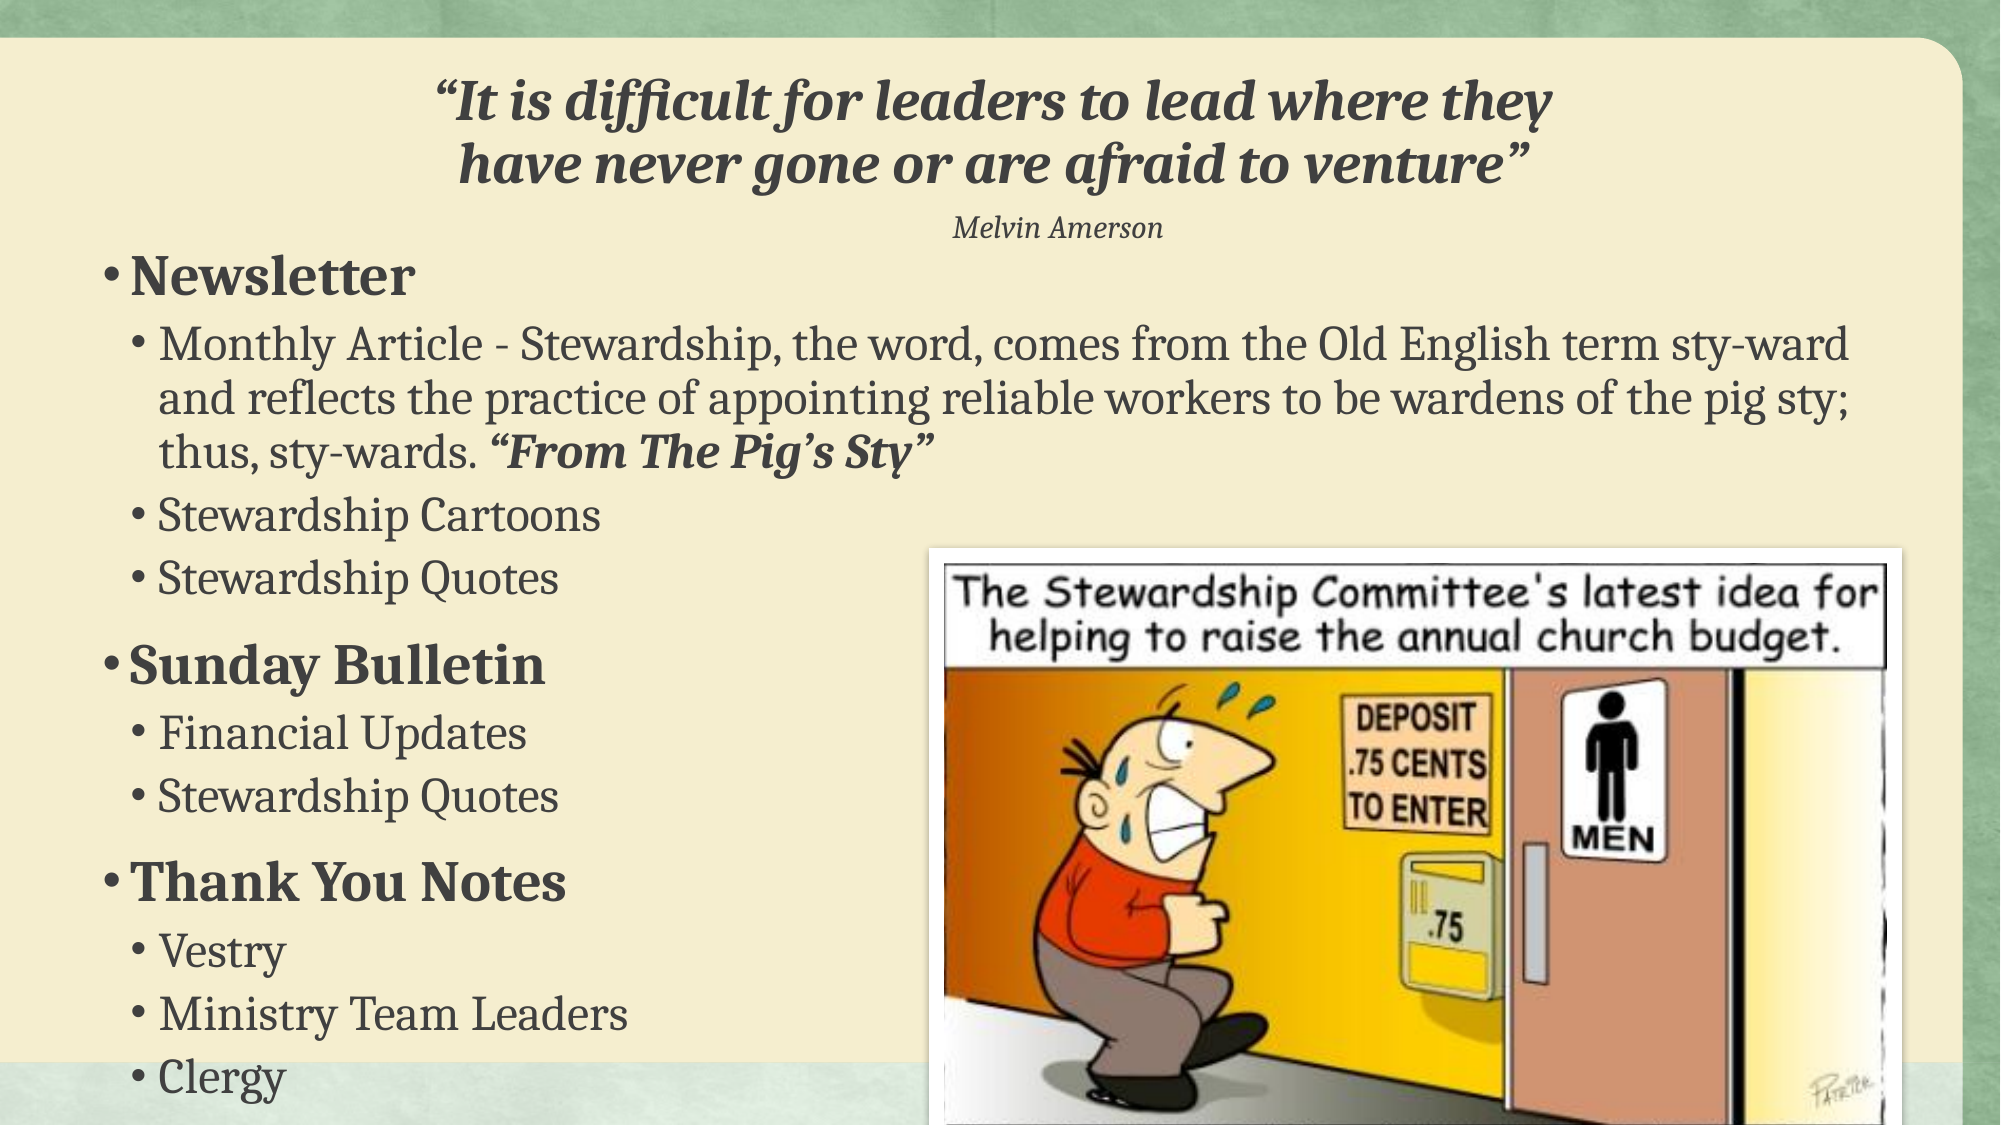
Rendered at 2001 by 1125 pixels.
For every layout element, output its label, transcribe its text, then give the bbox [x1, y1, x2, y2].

list Newsletter Monthly Article - Stewardship, the word, comes from the Old English term sty-ward and reflects the practice of appointing reliable workers to be wardens of the pig sty; thus, sty-wards. “From The Pig’s Sty” Stewardship Cartoons Stewardship Quotes Sunday Bulletin Financial Updates Stewardship Quotes Thank You Notes Vestry Ministry Team Leaders Clergy [87, 237, 1888, 1125]
title “It is difficult for leaders to lead where they have never gone or are afraid to venture” Melvin Amerson [81, 62, 1919, 258]
picture [943, 561, 1888, 1125]
